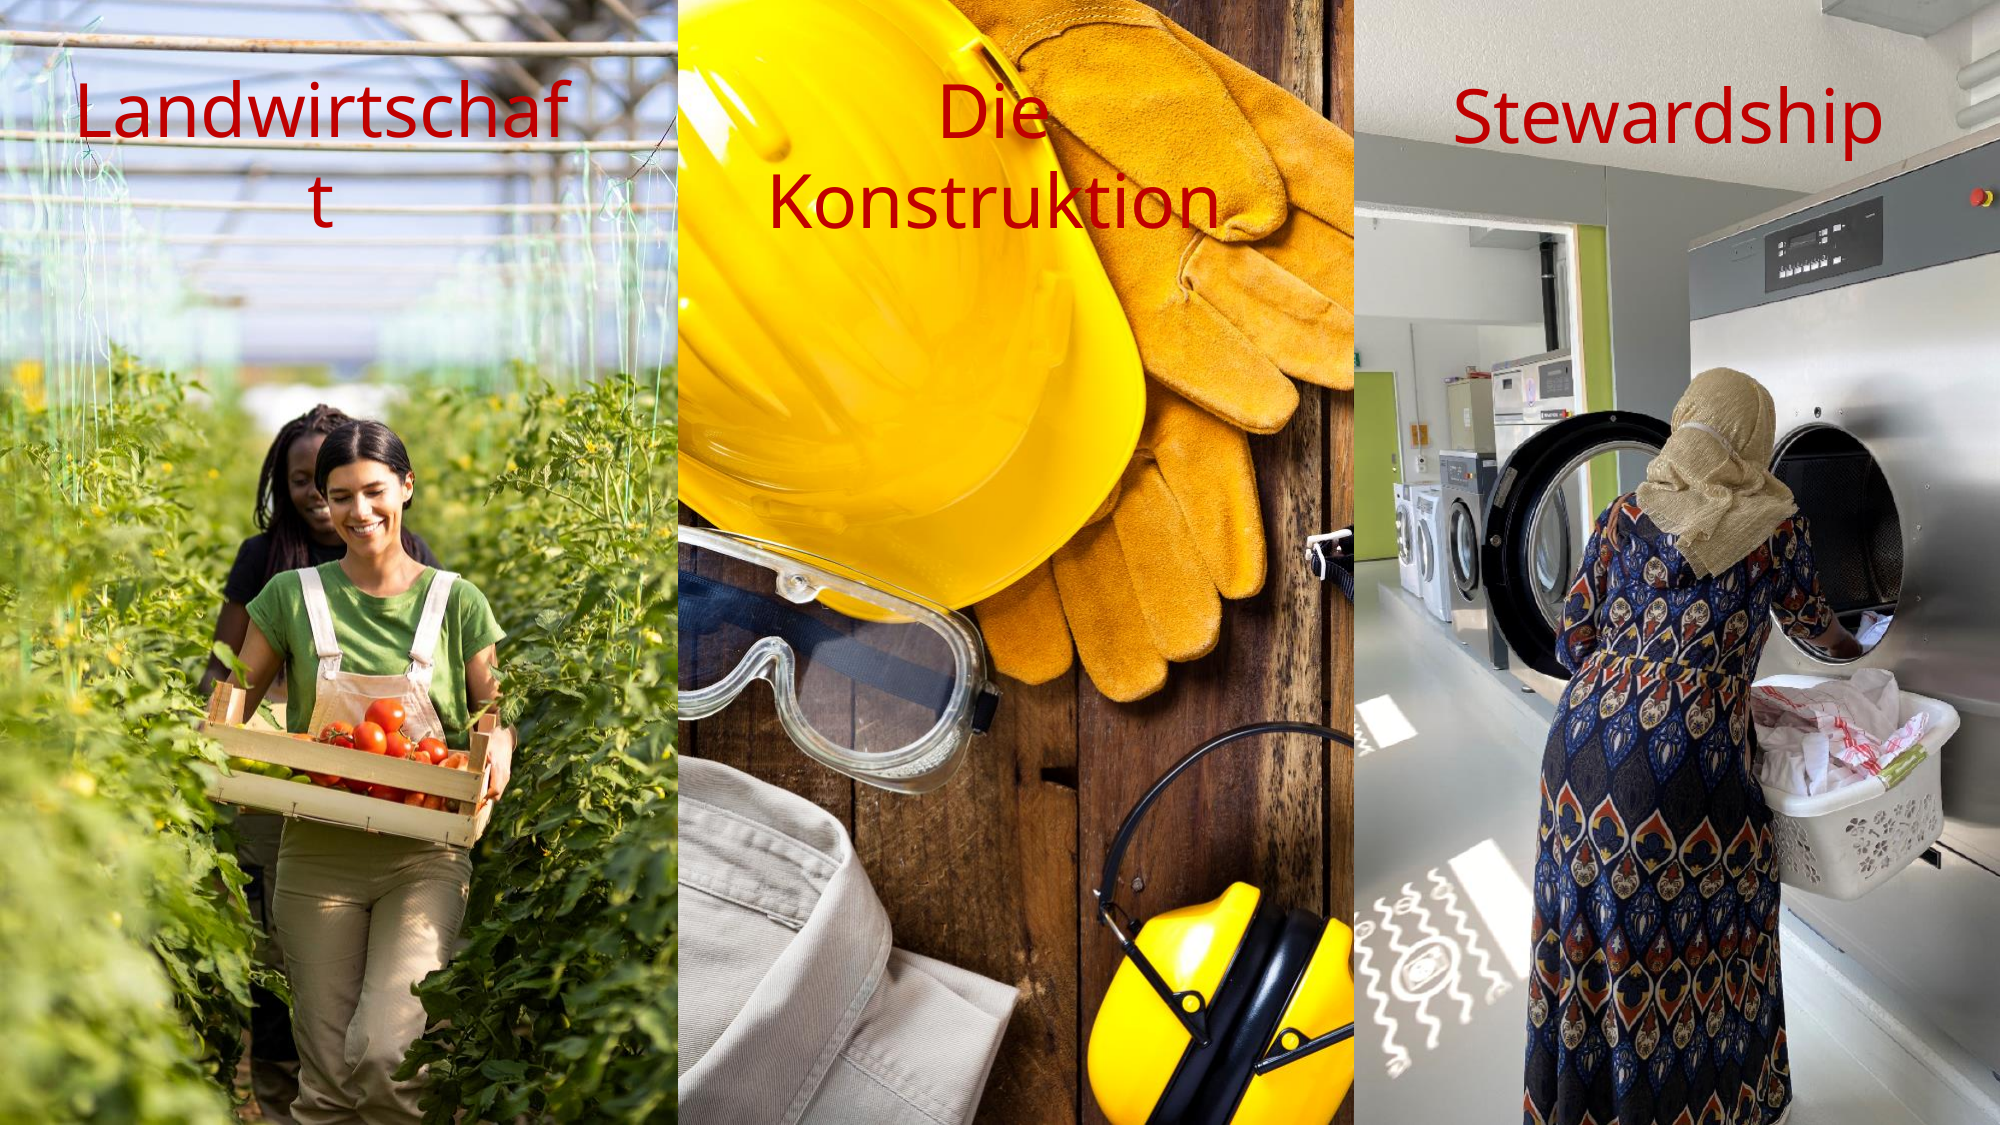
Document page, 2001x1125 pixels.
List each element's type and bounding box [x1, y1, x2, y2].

text_box [678, 0, 1354, 1125]
text_box [0, 0, 678, 1125]
text_box [1354, 0, 2000, 1125]
